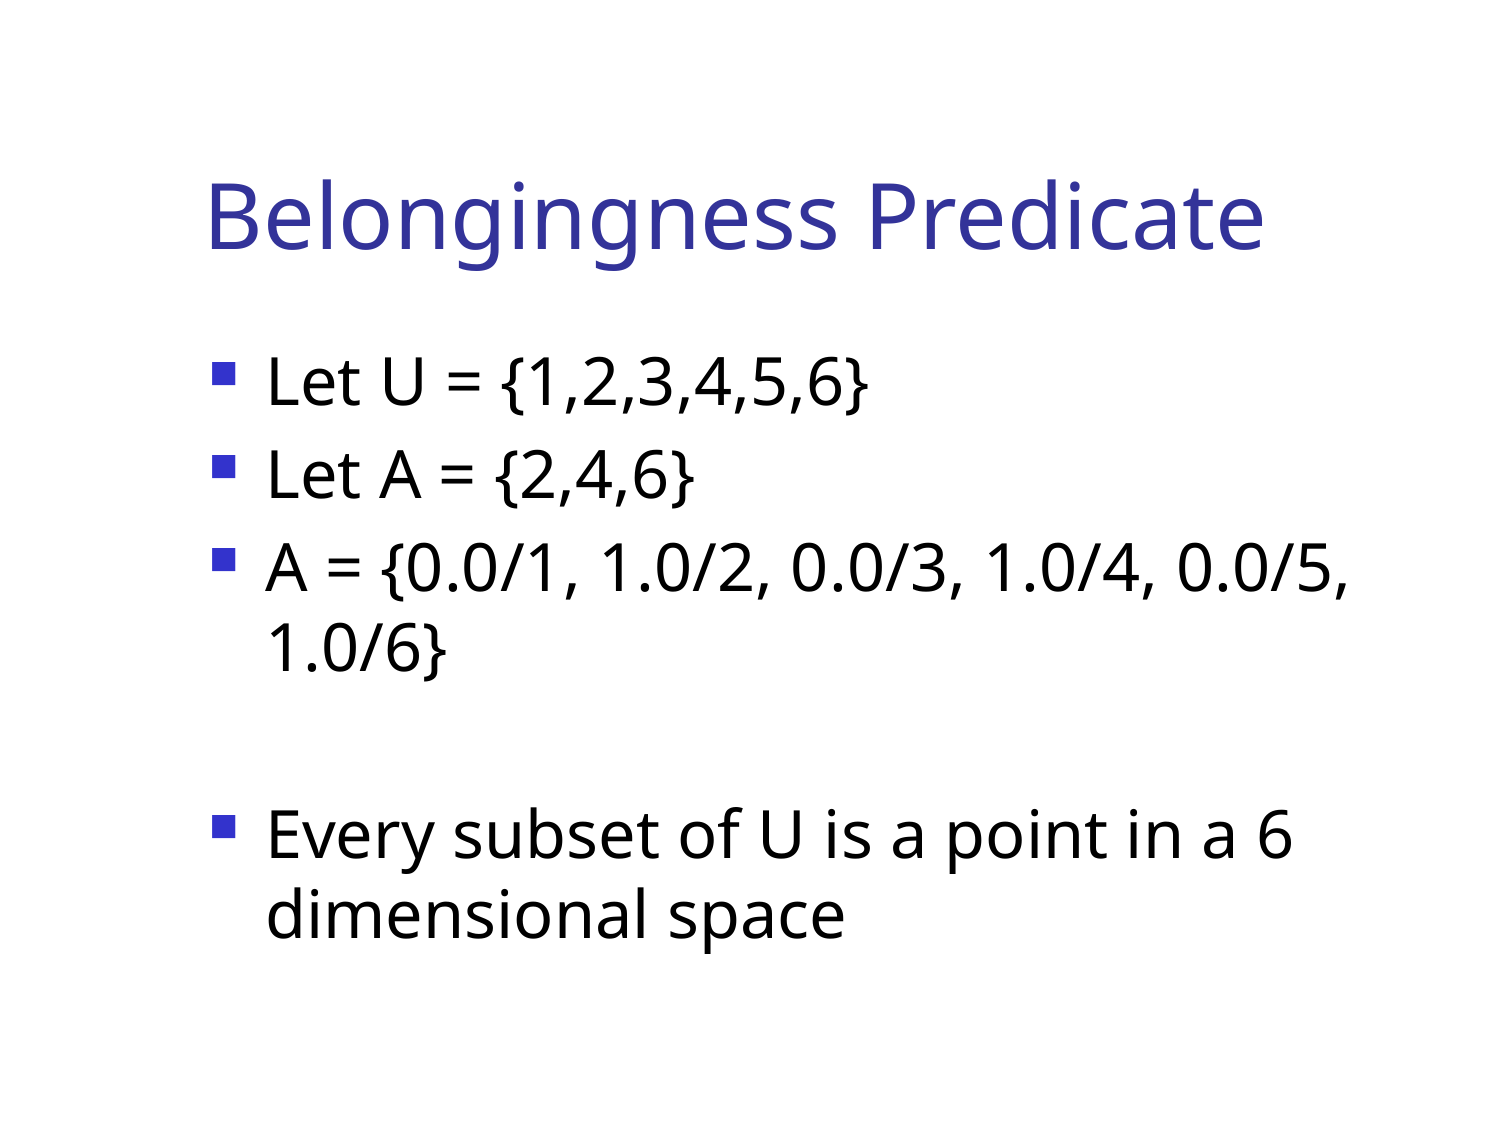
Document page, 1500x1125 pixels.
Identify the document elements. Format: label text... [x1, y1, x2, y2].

title Belongingness Predicate [188, 34, 1468, 276]
list Let U = {1,2,3,4,5,6} Let A = {2,4,6} A = {0.0/1, 1.0/2, 0.0/3, 1.0/4, 0.0/5, 1.0/6} Every subset of U is a point in a 6 dimensional space [193, 330, 1470, 1007]
